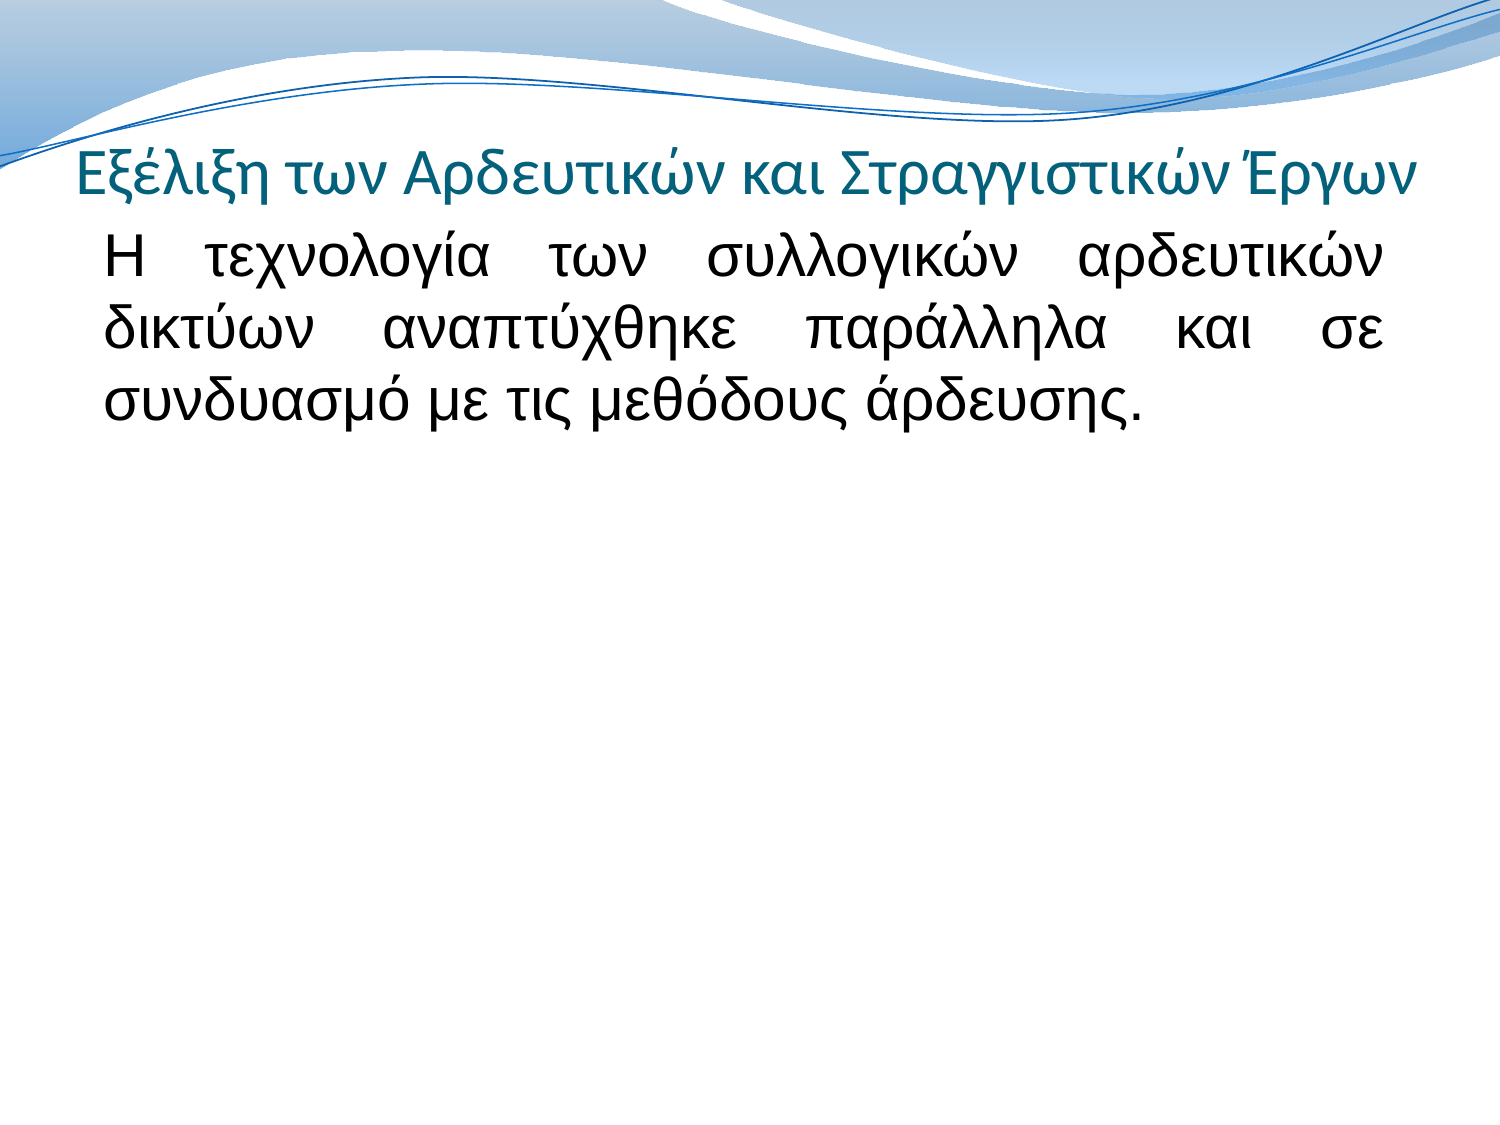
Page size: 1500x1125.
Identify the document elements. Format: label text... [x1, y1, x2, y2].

list Η τεχνολογία των συλλογικών αρδευτικών δικτύων αναπτύχθηκε παράλληλα και σε συνδυασμό με τις μεθόδους άρδευσης. [88, 207, 1402, 1048]
title Εξέλιξη των Αρδευτικών και Στραγγιστικών Έργων [74, 92, 1426, 209]
